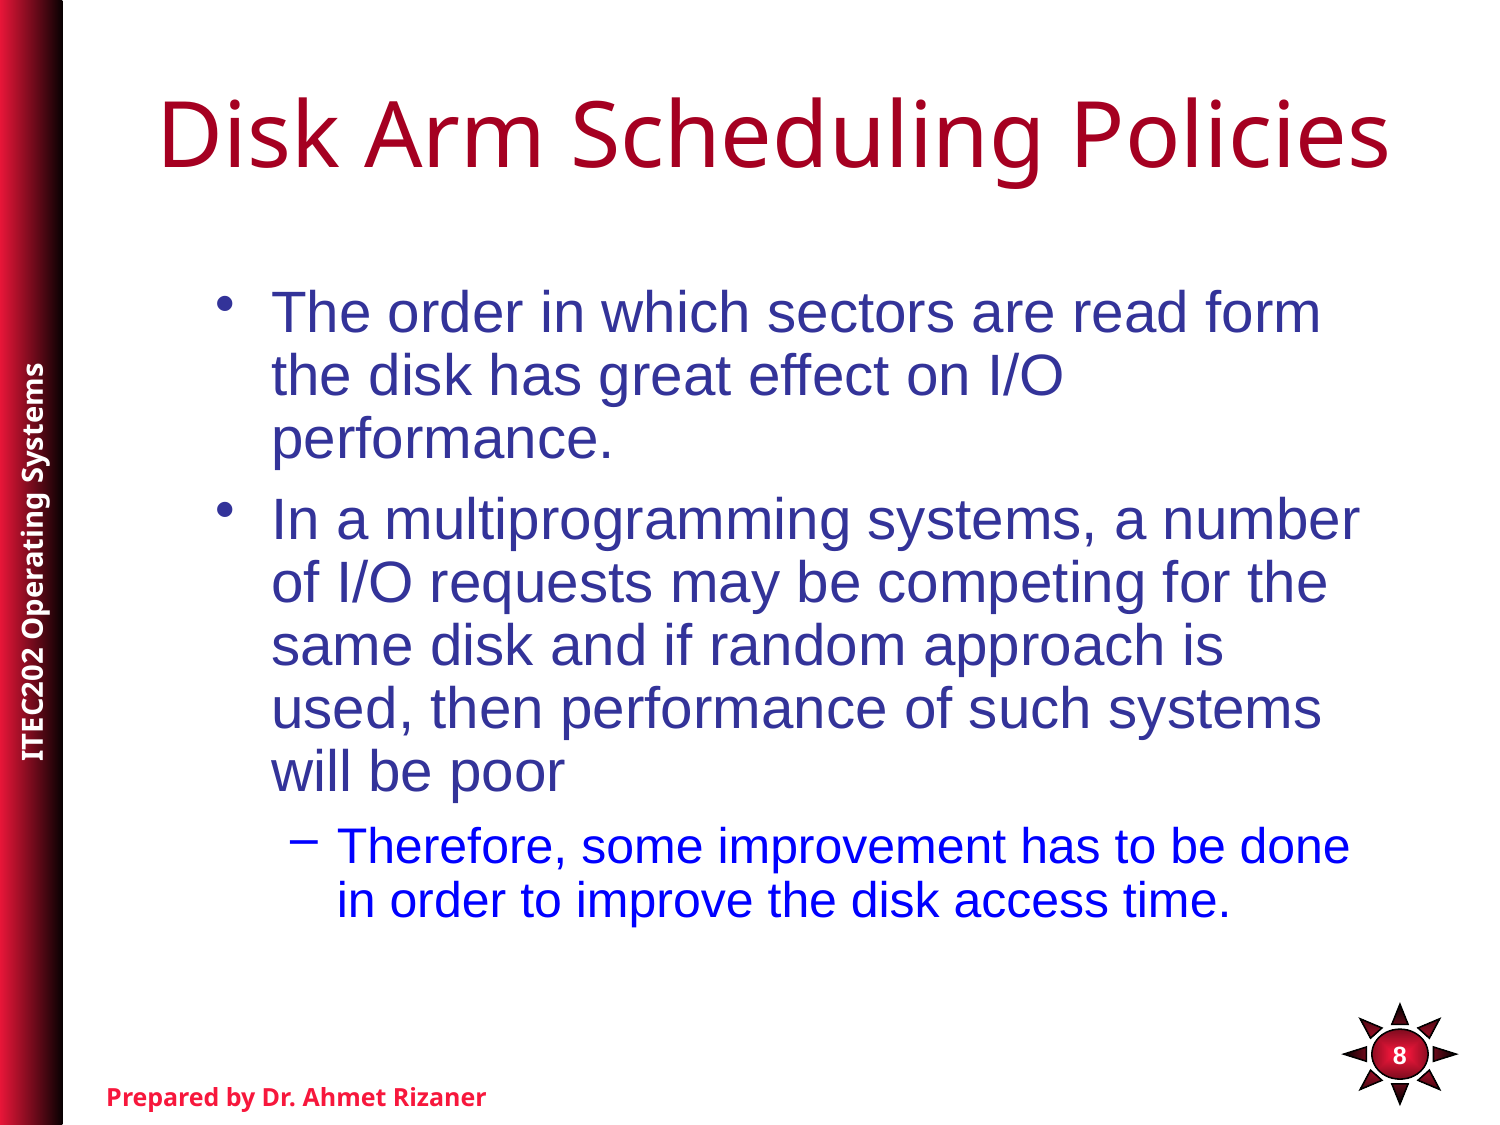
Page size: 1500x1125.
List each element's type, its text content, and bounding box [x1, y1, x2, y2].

title Disk Arm Scheduling Policies [87, 37, 1463, 226]
list The order in which sectors are read form the disk has great effect on I/O performance. In a multiprogramming systems, a number of I/O requests may be competing for the same disk and if random approach is used, then performance of such systems will be poor Therefore, some improvement has to be done in order to improve the disk access time. [199, 274, 1401, 1026]
